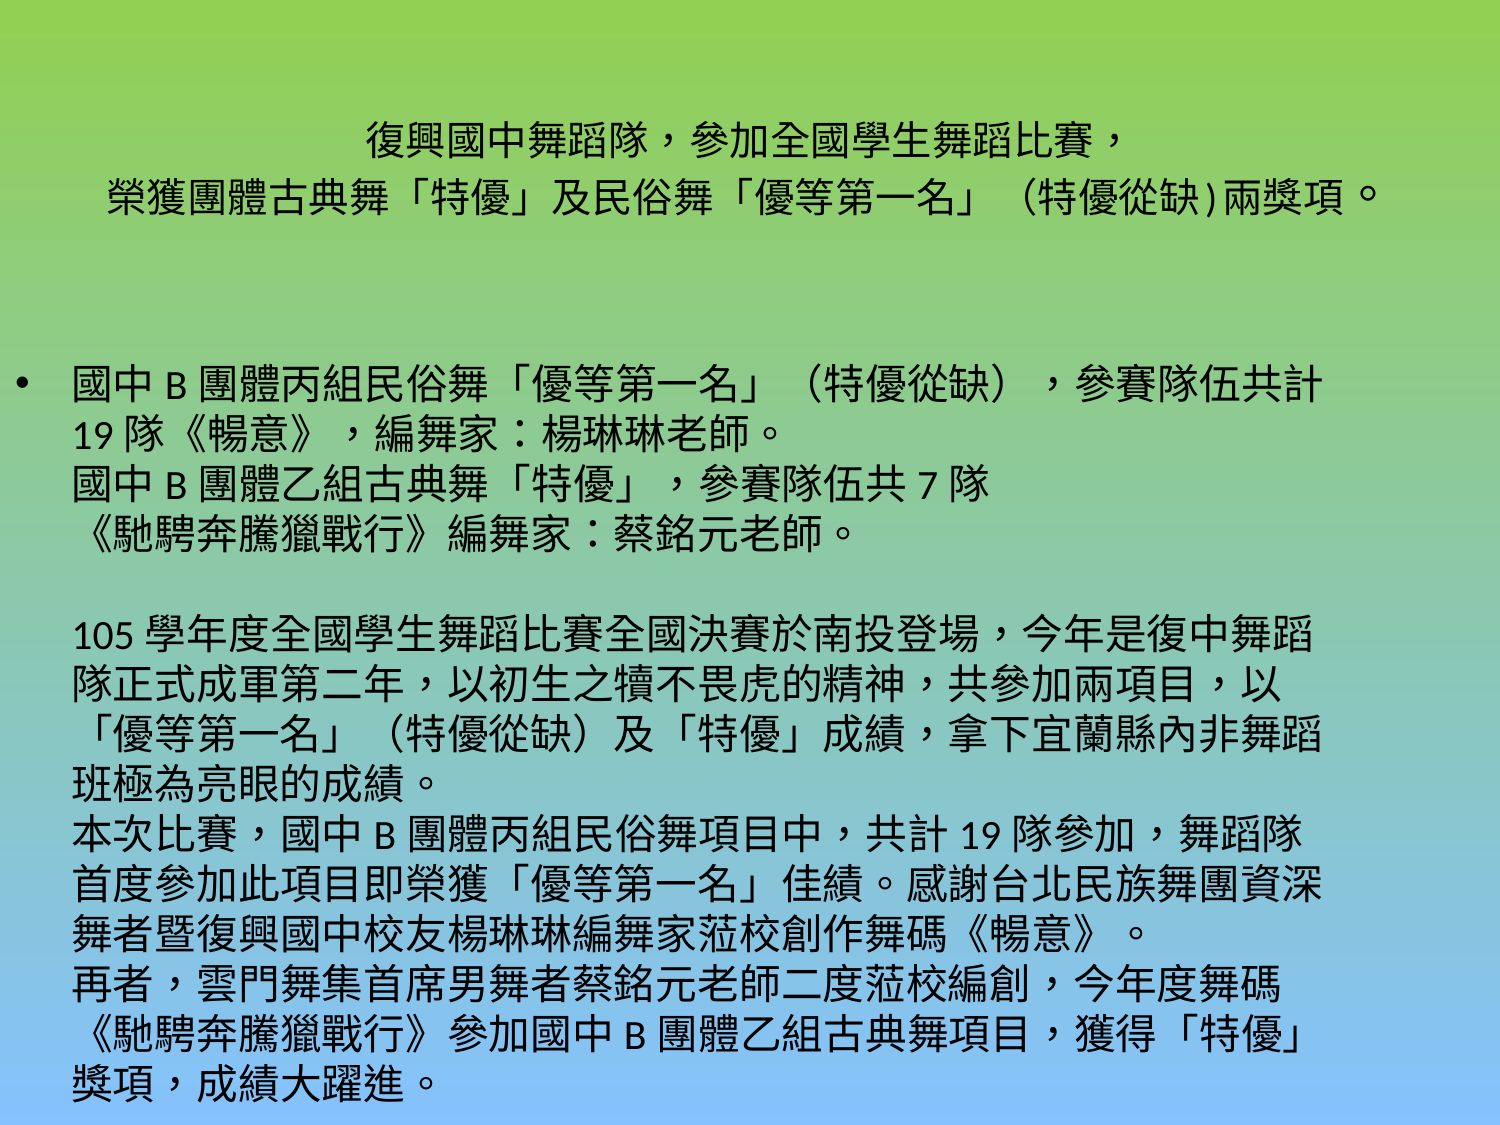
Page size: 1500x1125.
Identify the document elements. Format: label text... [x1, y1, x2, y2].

title 復興國中舞蹈隊，參加全國學生舞蹈比賽， 榮獲團體古典舞「特優」及民俗舞「優等第一名」（特優從缺)兩獎項。 [75, 45, 1425, 233]
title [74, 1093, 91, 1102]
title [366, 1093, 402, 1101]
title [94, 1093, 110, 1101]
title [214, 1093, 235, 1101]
list 國中B團體丙組民俗舞「優等第一名」（特優從缺），參賽隊伍共計19隊《暢意》，編舞家：楊琳琳老師。 國中B團體乙組古典舞「特優」，參賽隊伍共7隊 《馳騁奔騰獵戰行》編舞家：蔡銘元老師。 105學年度全國學生舞蹈比賽全國決賽於南投登場，今年是復中舞蹈隊正式成軍第二年，以初生之犢不畏虎的精神，共參加兩項目，以「優等第一名」（特優從缺）及「特優」成績，拿下宜蘭縣內非舞蹈班極為亮眼的成績。 本次比賽，國中B團體丙組民俗舞項目中，共計19隊參加，舞蹈隊首度參加此項目即榮獲「優等第一名」佳績。感謝台北民族舞團資深舞者暨復興國中校友楊琳琳編舞家蒞校創作舞碼《暢意》。 再者，雲門舞集首席男舞者蔡銘元老師二度蒞校編創，今年度舞碼《馳騁奔騰獵戰行》參加國中B團體乙組古典舞項目，獲得「特優」獎項，成績大躍進。 [0, 349, 1350, 1093]
